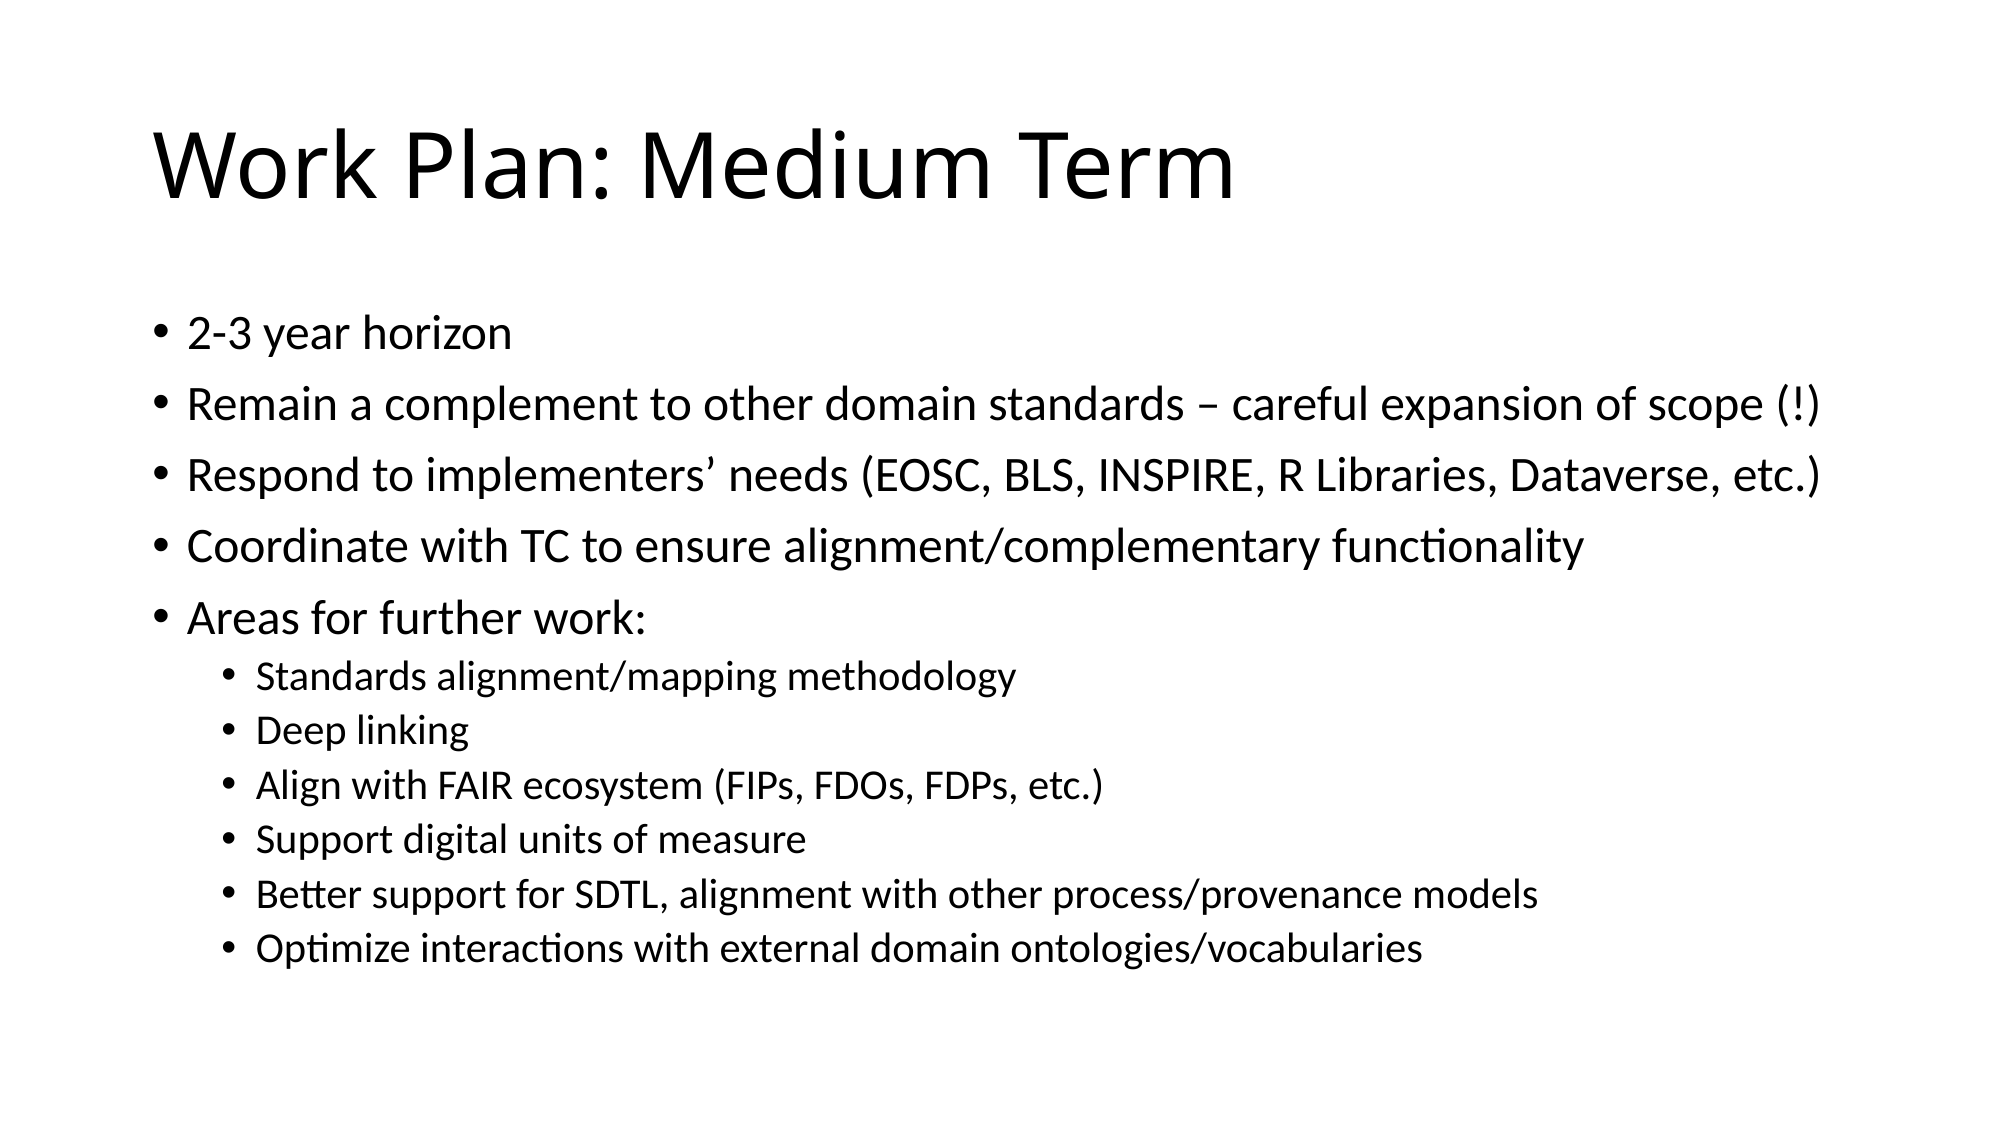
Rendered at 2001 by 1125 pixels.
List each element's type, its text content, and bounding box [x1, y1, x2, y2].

title Work Plan: Medium Term [137, 59, 1863, 278]
list 2-3 year horizon Remain a complement to other domain standards – careful expansion of scope (!) Respond to implementers’ needs (EOSC, BLS, INSPIRE, R Libraries, Dataverse, etc.) Coordinate with TC to ensure alignment/complementary functionality Areas for further work: Standards alignment/mapping methodology Deep linking Align with FAIR ecosystem (FIPs, FDOs, FDPs, etc.) Support digital units of measure Better support for SDTL, alignment with other process/provenance models Optimize interactions with external domain ontologies/vocabularies [137, 299, 1863, 1014]
